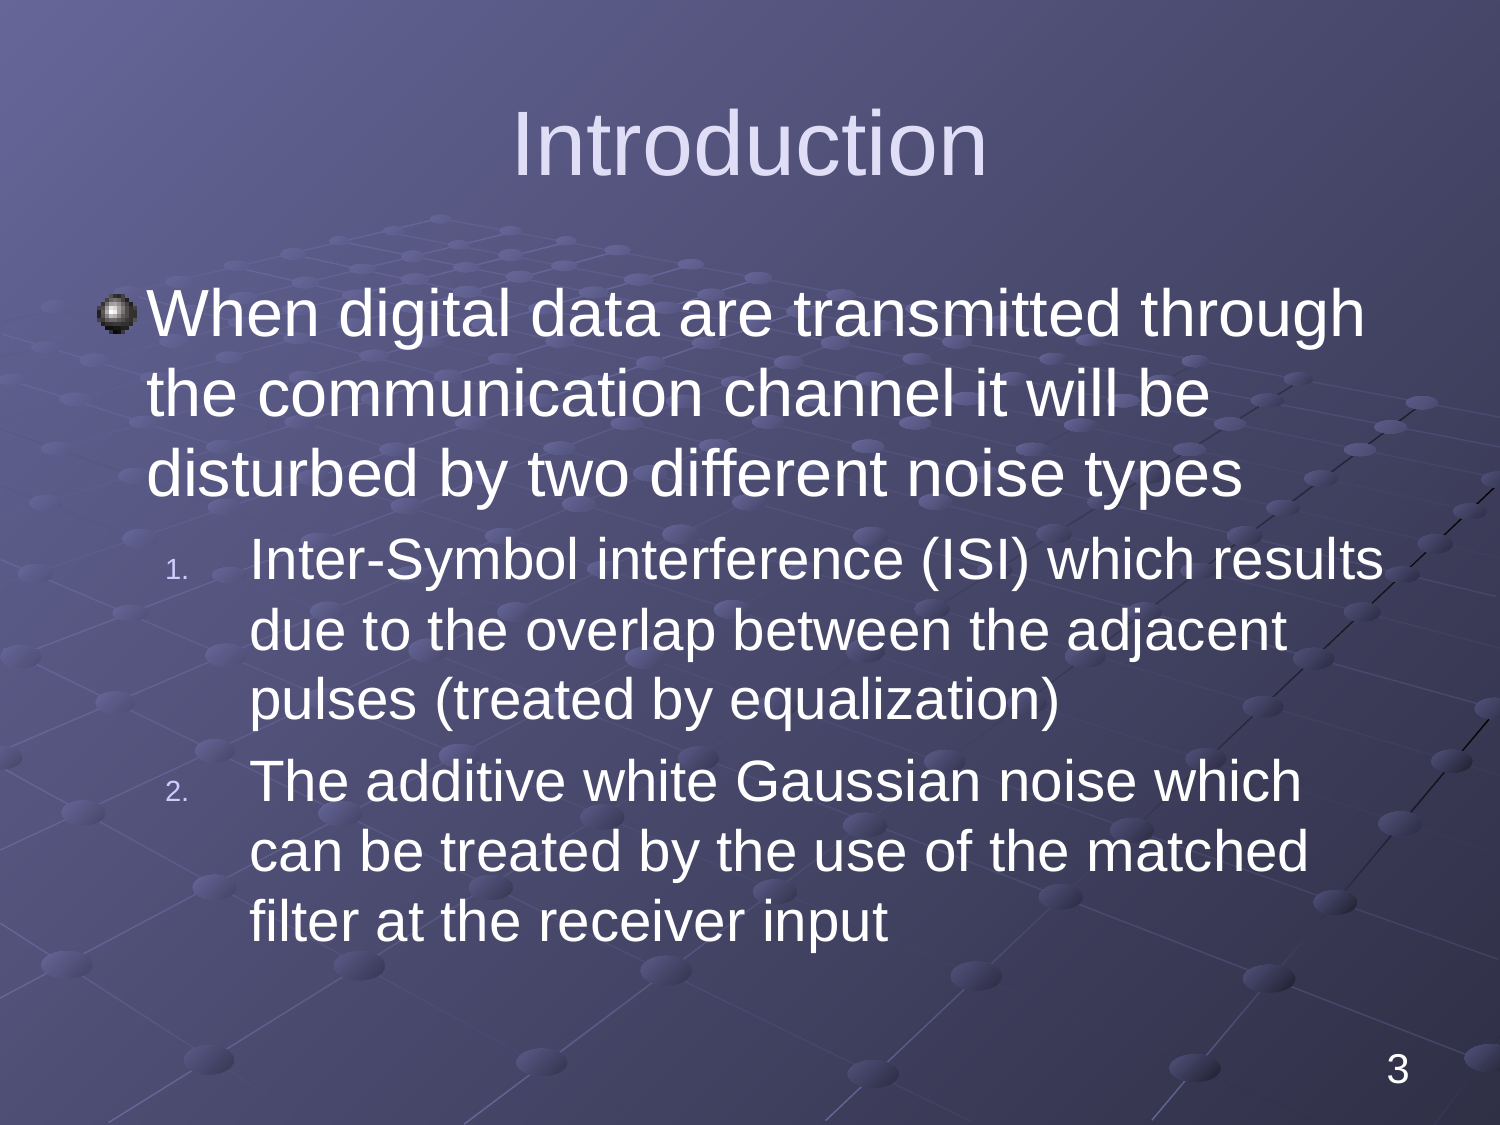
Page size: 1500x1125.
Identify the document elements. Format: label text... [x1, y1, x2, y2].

slide_number 3 [1074, 1024, 1425, 1100]
picture [90, 286, 137, 334]
list When digital data are transmitted through the communication channel it will be disturbed by two different noise types Inter-Symbol interference (ISI) which results due to the overlap between the adjacent pulses (treated by equalization) The additive white Gaussian noise which can be treated by the use of the matched filter at the receiver input [75, 262, 1425, 1007]
title Introduction [75, 45, 1425, 233]
